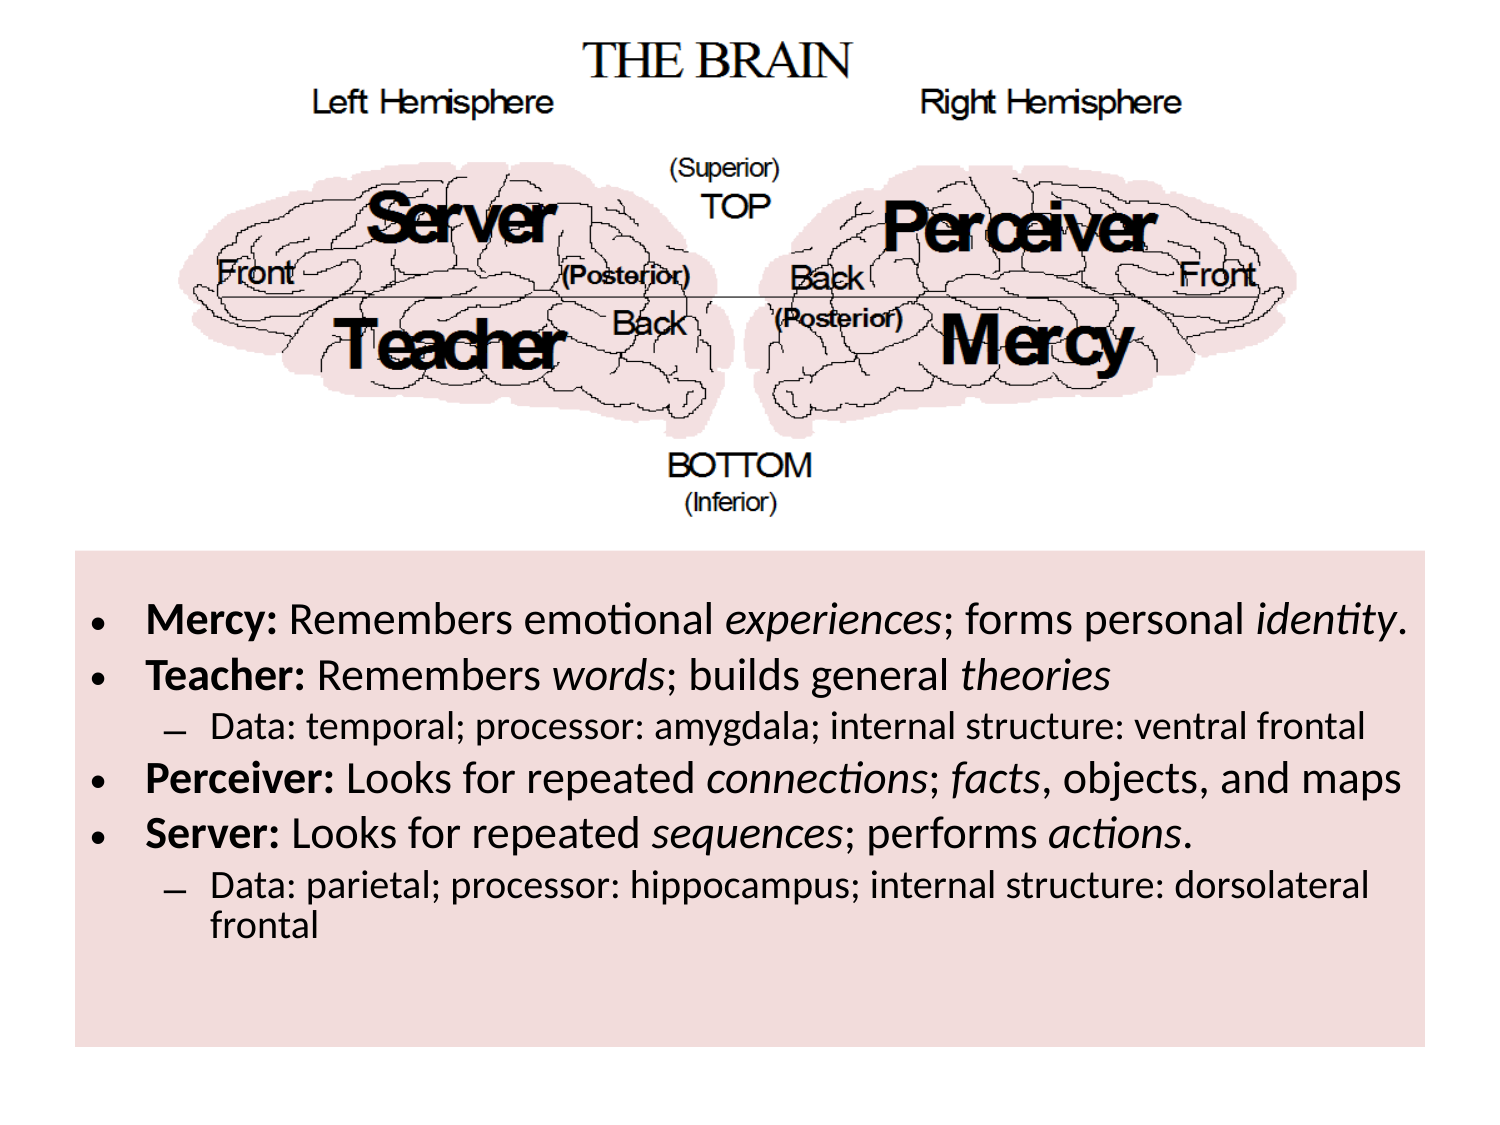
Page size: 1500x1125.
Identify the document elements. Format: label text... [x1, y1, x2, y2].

picture [147, 30, 1333, 528]
list Mercy: Remembers emotional experiences; forms personal identity. Teacher: Remembers words; builds general theories Data: temporal; processor: amygdala; internal structure: ventral frontal Perceiver: Looks for repeated connections; facts, objects, and maps Server: Looks for repeated sequences; performs actions. Data: parietal; processor: hippocampus; internal structure: dorsolateral frontal [75, 550, 1425, 1047]
